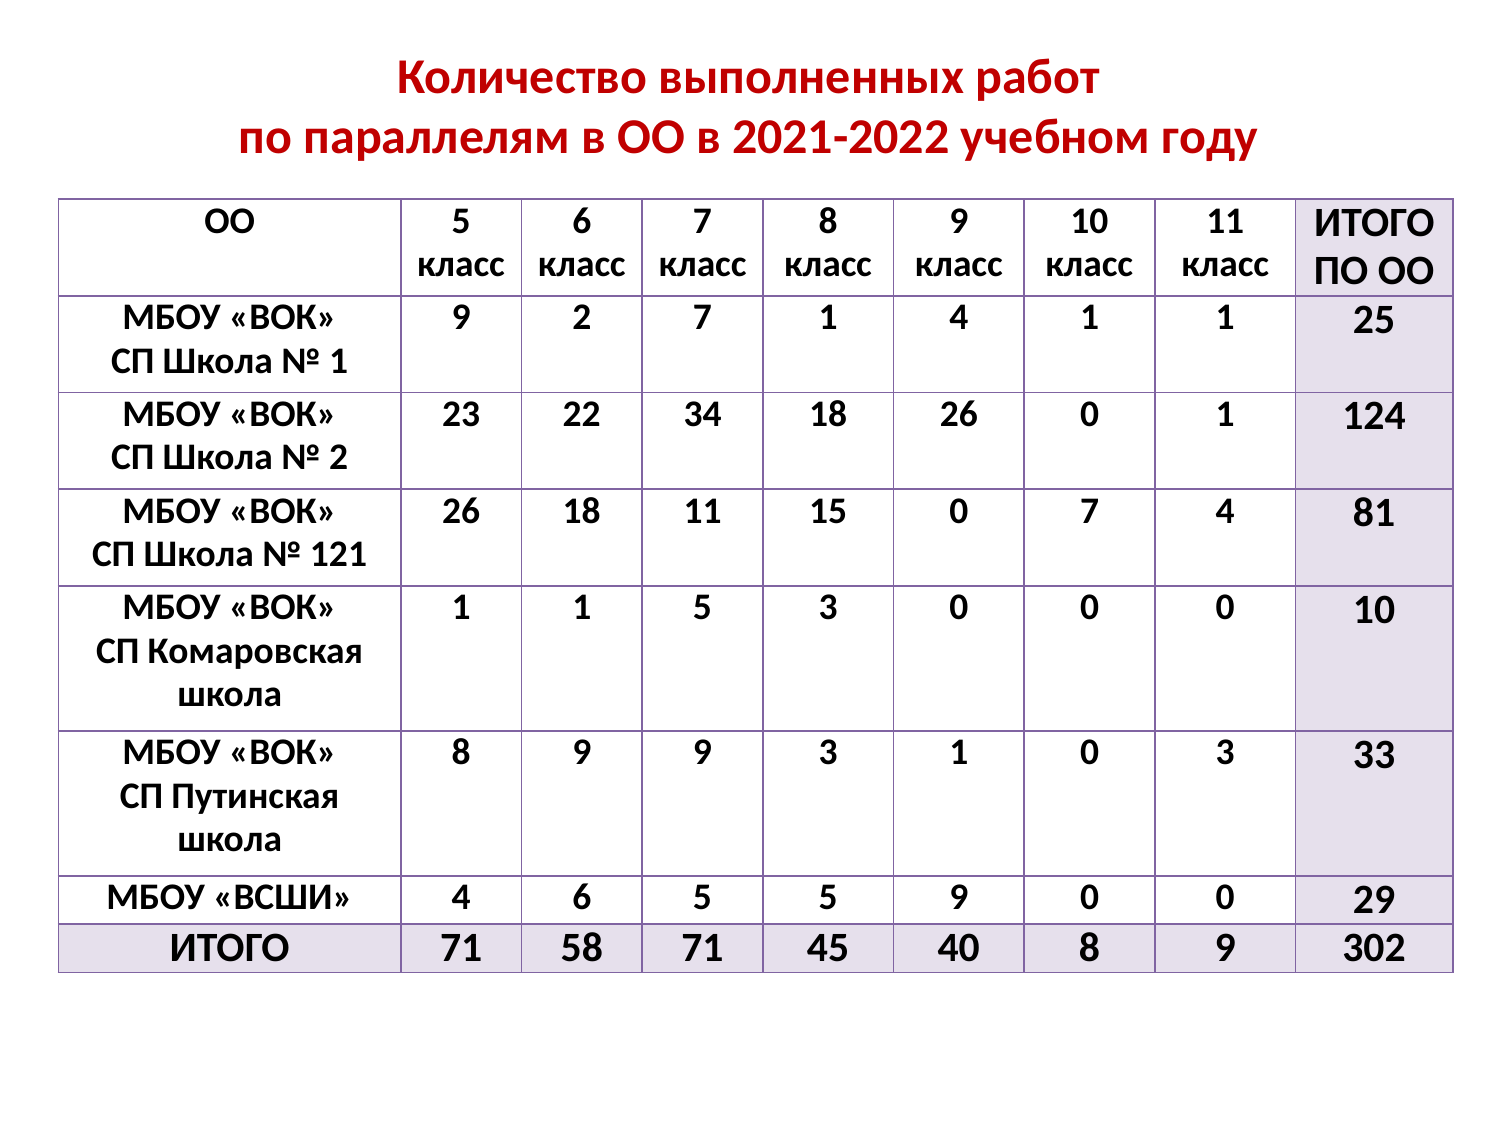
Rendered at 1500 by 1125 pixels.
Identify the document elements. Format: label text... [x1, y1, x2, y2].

table_cell 1 [764, 297, 893, 392]
table_cell 1 [1156, 297, 1295, 392]
table_cell 15 [764, 490, 893, 585]
table_cell 5 [643, 877, 762, 923]
table_cell 4 [894, 297, 1023, 392]
table_cell 18 [764, 393, 893, 488]
table_cell 7 [643, 297, 762, 392]
table_cell МБОУ «ВОК» СП Путинская школа [59, 732, 400, 875]
table_cell 58 [522, 925, 641, 972]
table_cell 71 [643, 925, 762, 972]
table_cell 0 [1025, 393, 1154, 488]
table_cell 3 [764, 732, 893, 875]
table_header 11 класс [1156, 200, 1295, 295]
table_cell МБОУ «ВОК» СП Школа № 1 [59, 297, 400, 392]
table_cell 6 [522, 877, 641, 923]
table_cell 0 [894, 587, 1023, 730]
table_cell 34 [643, 393, 762, 488]
table_cell 1 [522, 587, 641, 730]
table_cell 2 [522, 297, 641, 392]
table_header 5 класс [402, 216, 521, 295]
table_cell 9 [894, 877, 1023, 923]
table_cell МБОУ «ВОК» СП Школа № 121 [59, 490, 400, 585]
table_cell 9 [643, 732, 762, 875]
table_header 9 класс [894, 216, 1023, 295]
table_cell 18 [522, 490, 641, 585]
table_cell 9 [1156, 925, 1295, 972]
table_cell 4 [402, 877, 521, 923]
table_cell ИТОГО [59, 925, 400, 972]
table_cell 33 [1296, 732, 1452, 875]
table_header 8 класс [764, 216, 893, 295]
table_header ОО [59, 200, 400, 295]
table_cell 3 [764, 587, 893, 730]
table_cell 22 [522, 393, 641, 488]
table_cell 0 [1025, 587, 1154, 730]
table_cell 29 [1296, 877, 1452, 923]
table_cell МБОУ «ВОК» СП Школа № 2 [59, 393, 400, 488]
table_cell 9 [402, 297, 521, 392]
table_cell 124 [1296, 393, 1452, 488]
table_cell 1 [894, 732, 1023, 875]
table_cell 5 [764, 877, 893, 923]
table_cell 40 [894, 925, 1023, 972]
table_cell 0 [1025, 877, 1154, 923]
table_cell 302 [1296, 925, 1452, 972]
table_cell 8 [402, 732, 521, 875]
table_header 6 класс [522, 216, 641, 295]
text_box Количество выполненных работ по параллелям в ОО в 2021-2022 учебном году [223, 36, 1274, 216]
table_cell 8 [1025, 925, 1154, 972]
table_cell МБОУ «ВСШИ» [59, 877, 400, 923]
table_cell 9 [522, 732, 641, 875]
table_cell 10 [1296, 587, 1452, 730]
table_cell 11 [643, 490, 762, 585]
table_cell 7 [1025, 490, 1154, 585]
table_cell 45 [764, 925, 893, 972]
table_cell 1 [1025, 297, 1154, 392]
table_cell 23 [402, 393, 521, 488]
table_cell 5 [643, 587, 762, 730]
table_cell 4 [1156, 490, 1295, 585]
table_cell 3 [1156, 732, 1295, 875]
table_cell 0 [1156, 587, 1295, 730]
table_cell 0 [1156, 877, 1295, 923]
table_cell 1 [402, 587, 521, 730]
table_header 10 класс [1025, 216, 1154, 295]
table_cell 25 [1296, 297, 1452, 392]
table_cell МБОУ «ВОК» СП Комаровская школа [59, 587, 400, 730]
table_cell 0 [1025, 732, 1154, 875]
table_cell 26 [894, 393, 1023, 488]
table_cell 1 [1156, 393, 1295, 488]
table_header 7 класс [643, 216, 762, 295]
table_cell 71 [402, 925, 521, 972]
table_cell 81 [1296, 490, 1452, 585]
table_header ИТОГО ПО ОО [1296, 200, 1452, 295]
table_cell 26 [402, 490, 521, 585]
table_cell 0 [894, 490, 1023, 585]
